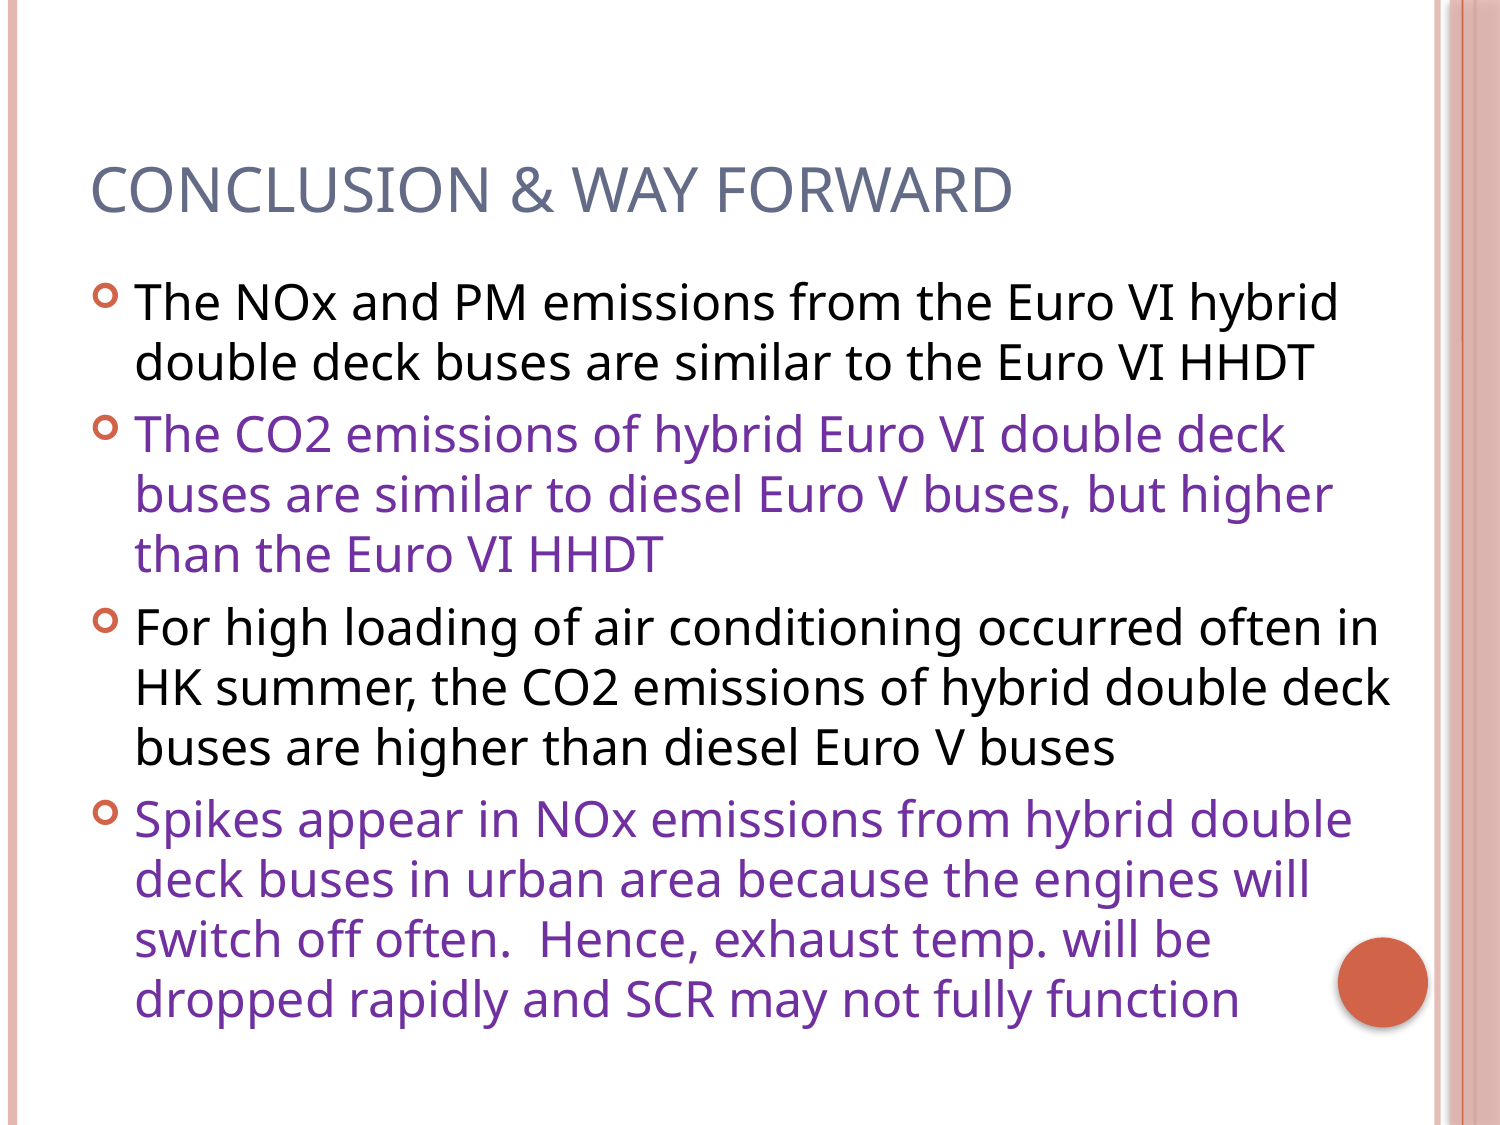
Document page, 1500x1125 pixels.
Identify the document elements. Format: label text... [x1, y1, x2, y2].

list The NOx and PM emissions from the Euro VI hybrid double deck buses are similar to the Euro VI HHDT The CO2 emissions of hybrid Euro VI double deck buses are similar to diesel Euro V buses, but higher than the Euro VI HHDT For high loading of air conditioning occurred often in HK summer, the CO2 emissions of hybrid double deck buses are higher than diesel Euro V buses Spikes appear in NOx emissions from hybrid double deck buses in urban area because the engines will switch off often. Hence, exhaust temp. will be dropped rapidly and SCR may not fully function [75, 262, 1412, 1062]
title Conclusion & Way Forward [75, 45, 1300, 233]
